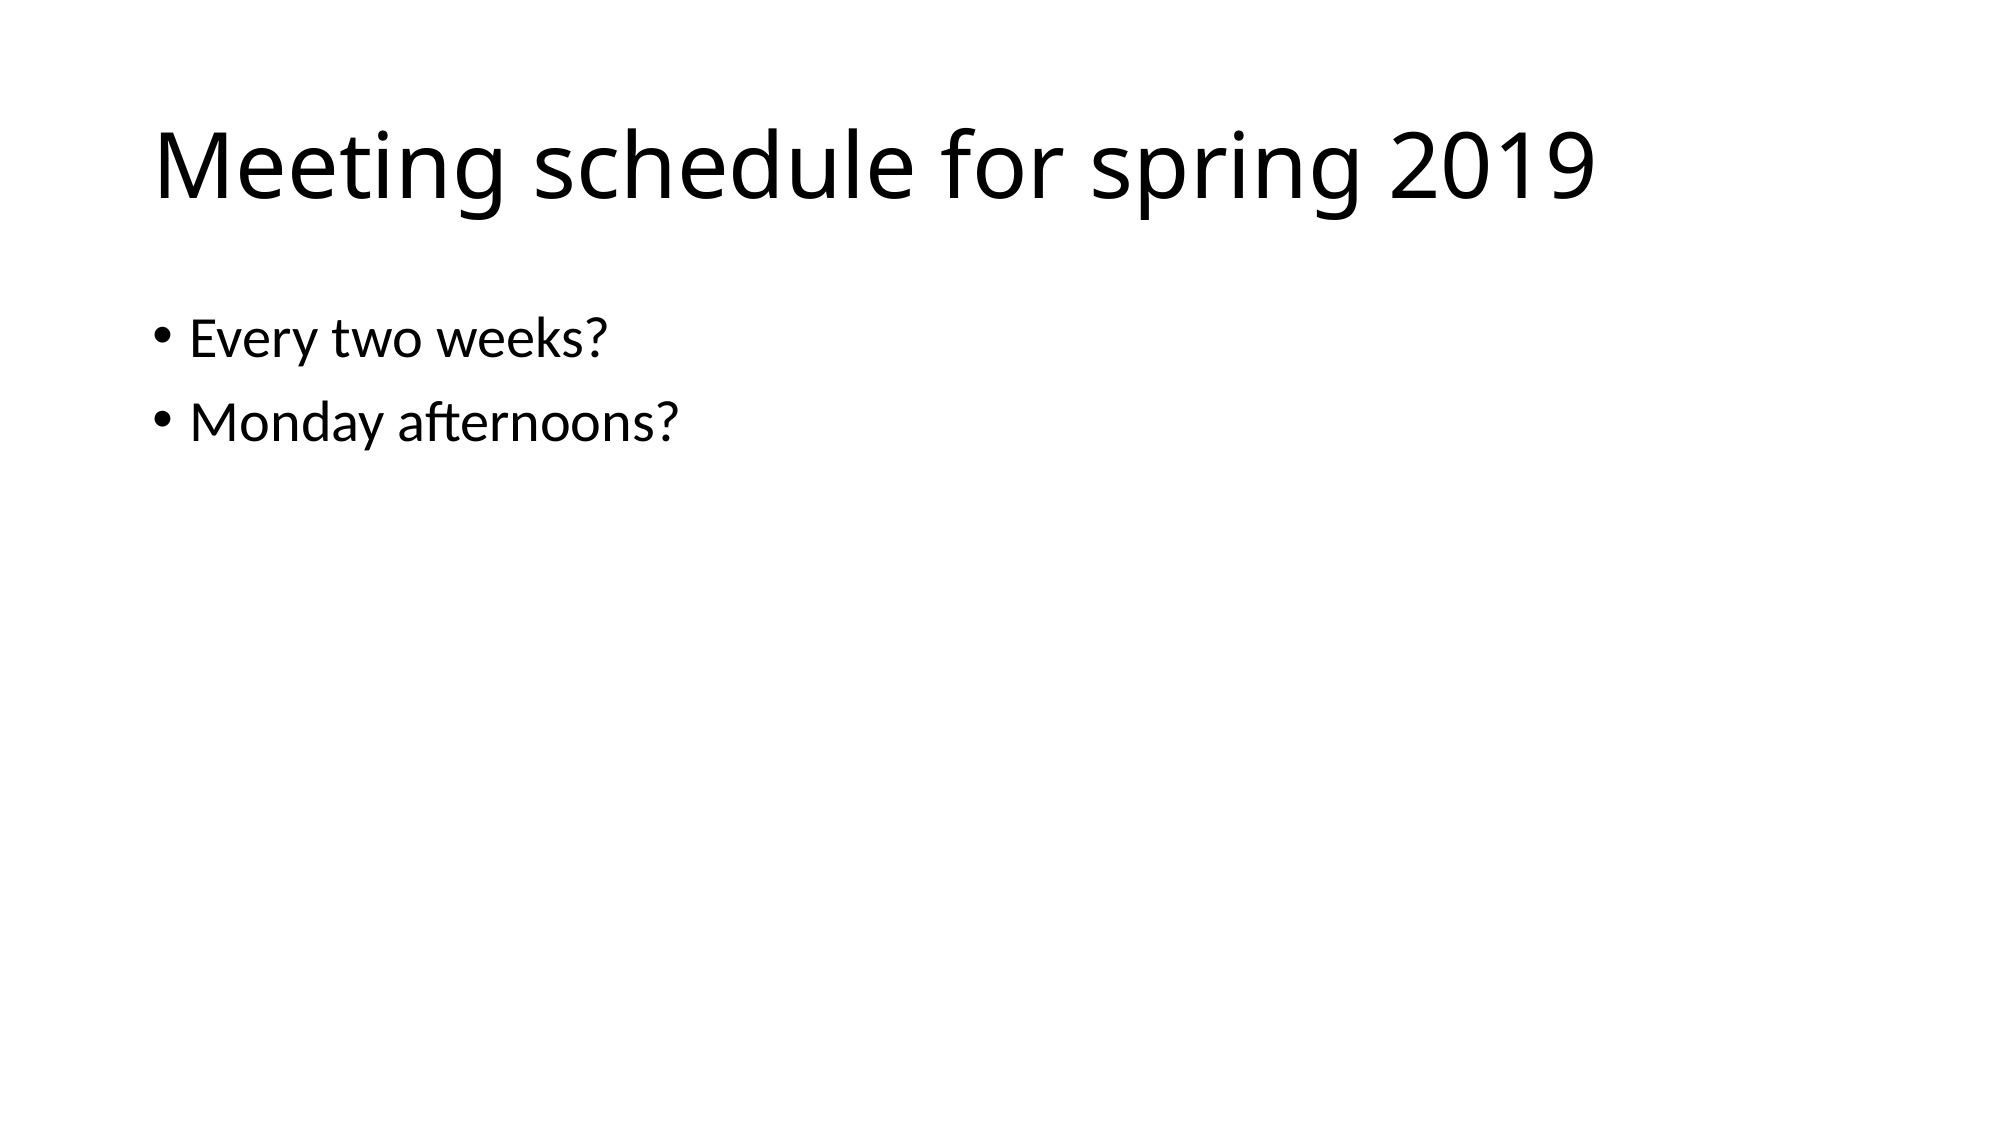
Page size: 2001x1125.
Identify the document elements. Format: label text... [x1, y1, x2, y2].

title Meeting schedule for spring 2019 [137, 59, 1863, 278]
list Every two weeks? Monday afternoons? [137, 299, 1863, 1014]
